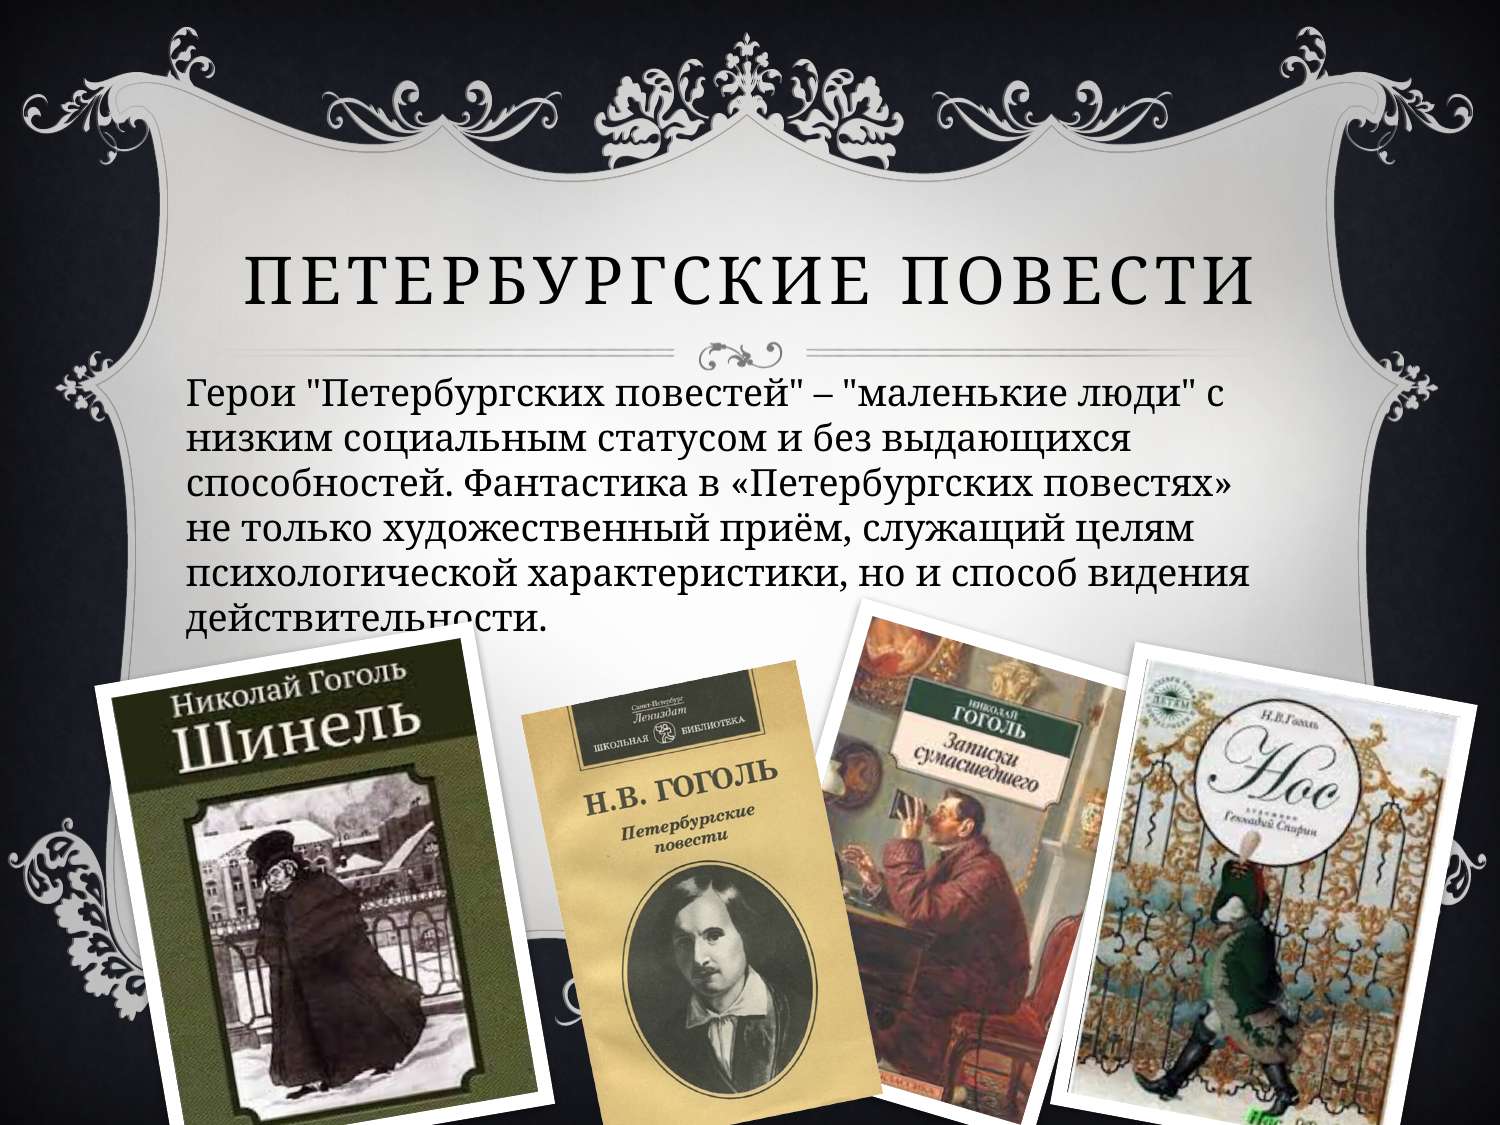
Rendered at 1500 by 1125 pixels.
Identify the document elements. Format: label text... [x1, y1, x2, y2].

text_box Герои "Петербургских повестей" – "маленькие люди" с низким социальным статусом и без выдающихся способностей. Фантастика в «Петербургских повестях» не только художественный приём, служащий целям психологической характеристики, но и способ видения действительности. [171, 361, 1294, 647]
picture [0, 0, 1500, 265]
title Петербургские повести [225, 212, 1275, 325]
picture [0, 419, 1500, 1125]
